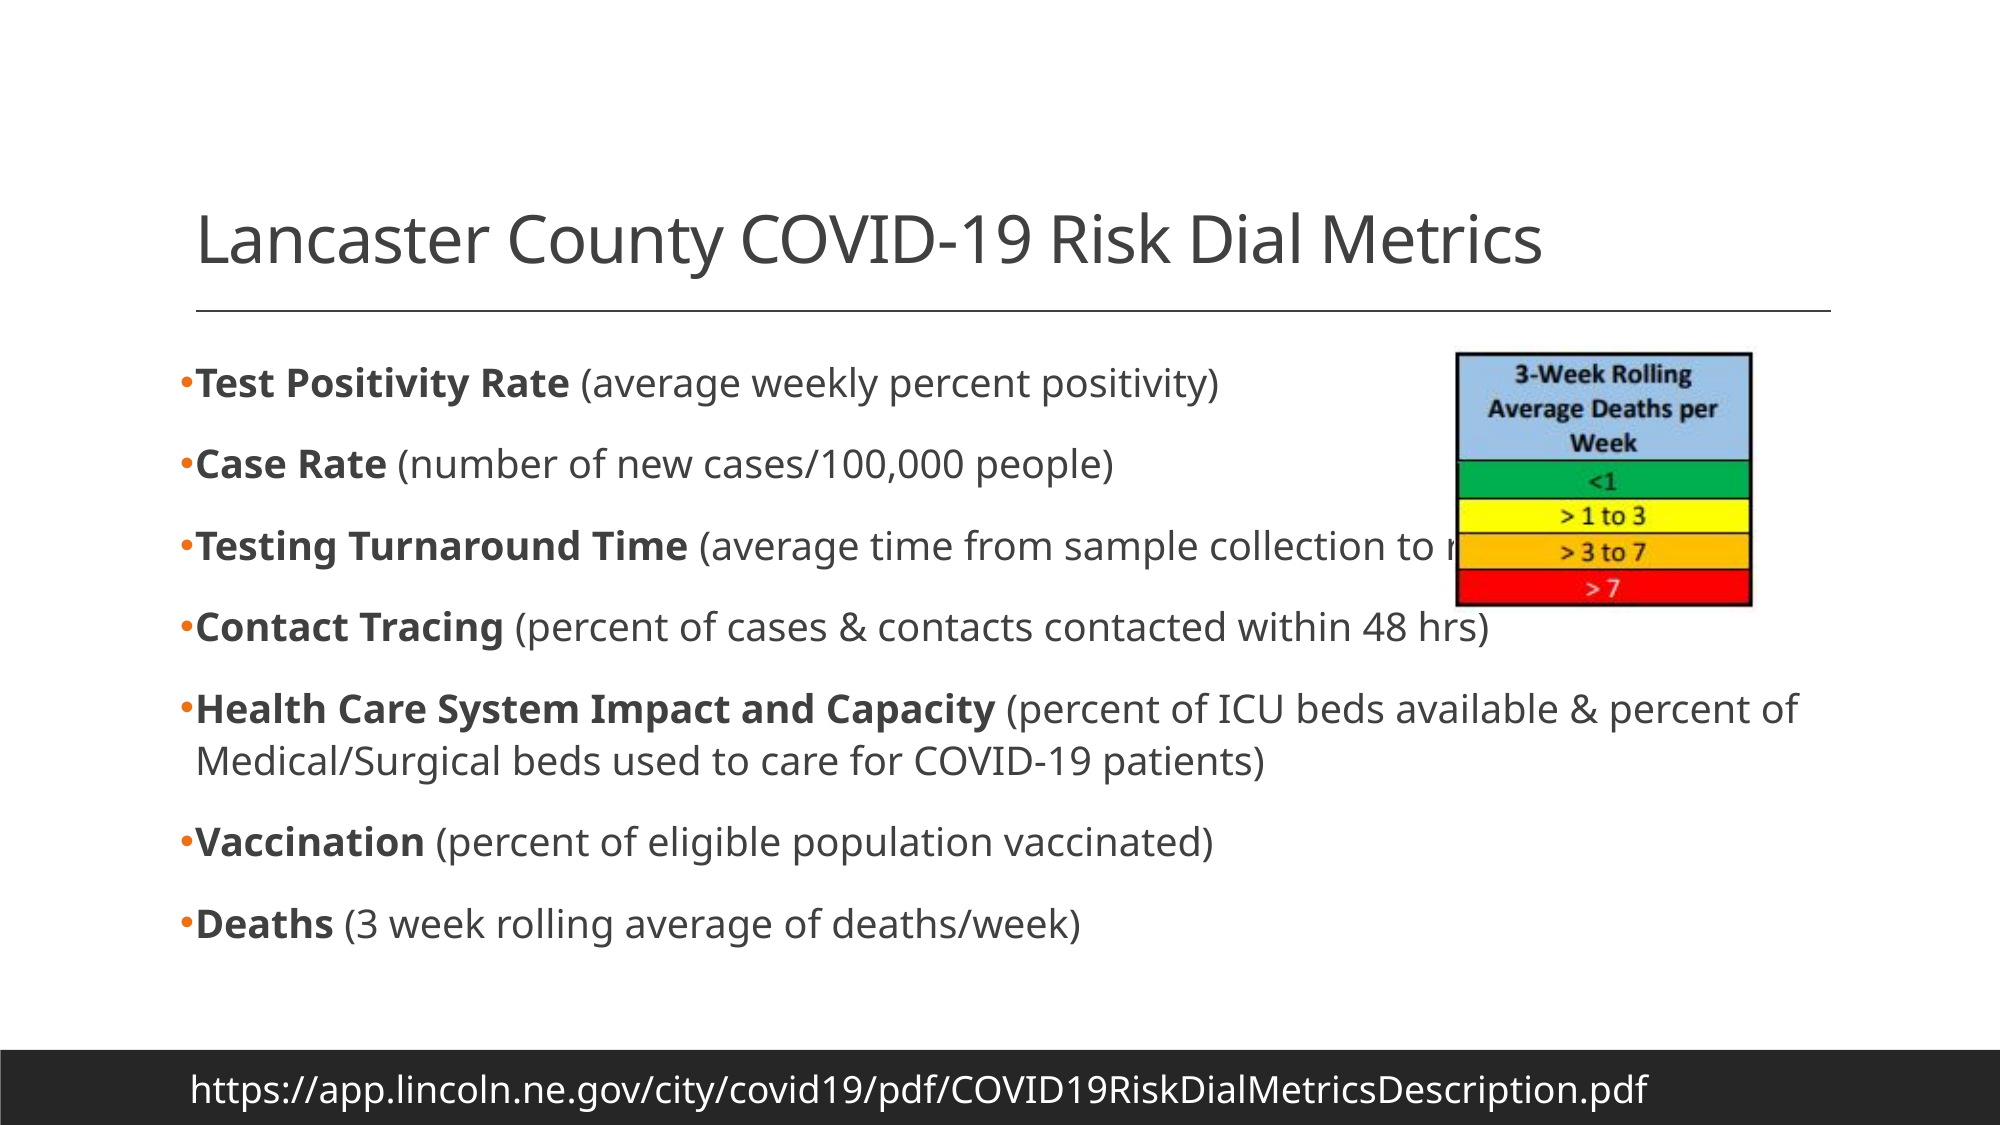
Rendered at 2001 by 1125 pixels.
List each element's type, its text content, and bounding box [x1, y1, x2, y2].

list Test Positivity Rate (average weekly percent positivity) Case Rate (number of new cases/100,000 people) Testing Turnaround Time (average time from sample collection to report) Contact Tracing (percent of cases & contacts contacted within 48 hrs) Health Care System Impact and Capacity (percent of ICU beds available & percent of Medical/Surgical beds used to care for COVID-19 patients) Vaccination (percent of eligible population vaccinated) Deaths (3 week rolling average of deaths/week) [180, 345, 1830, 963]
title Lancaster County COVID-19 Risk Dial Metrics [180, 47, 1830, 285]
text_box https://app.lincoln.ne.gov/city/covid19/pdf/COVID19RiskDialMetricsDescription.pdf [174, 1058, 1825, 1119]
picture [1454, 345, 1757, 614]
